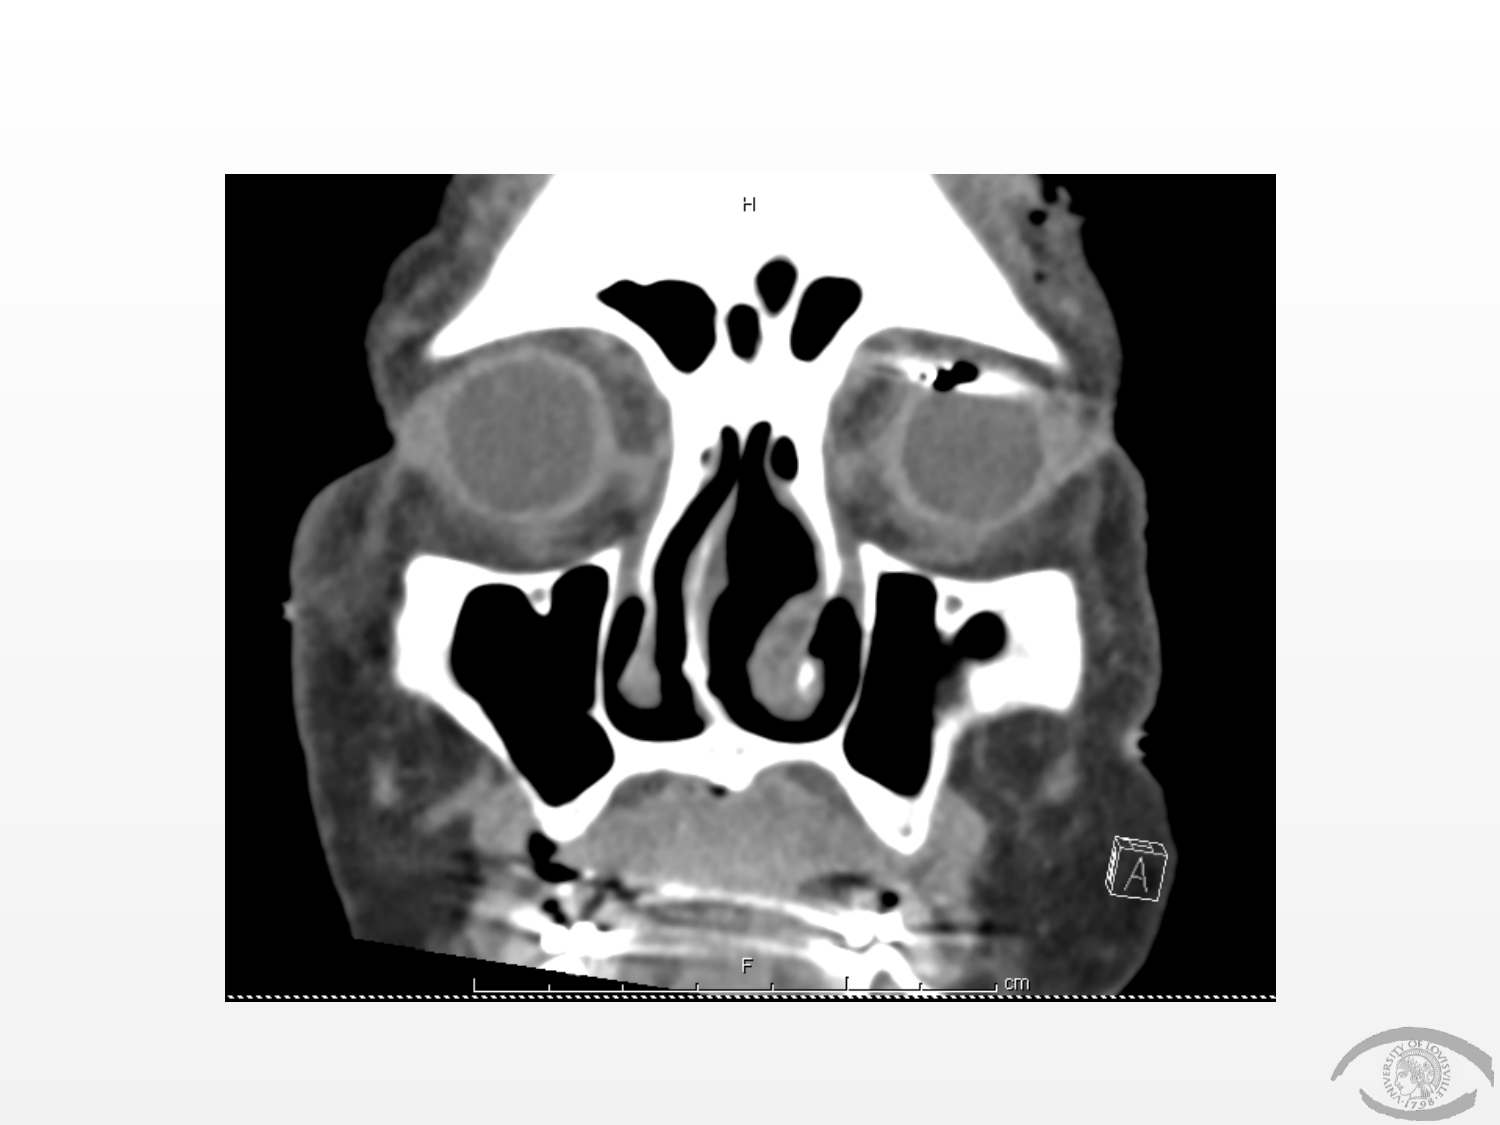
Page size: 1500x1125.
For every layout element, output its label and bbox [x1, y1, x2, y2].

list [224, 174, 1276, 1002]
picture [1329, 1025, 1496, 1123]
